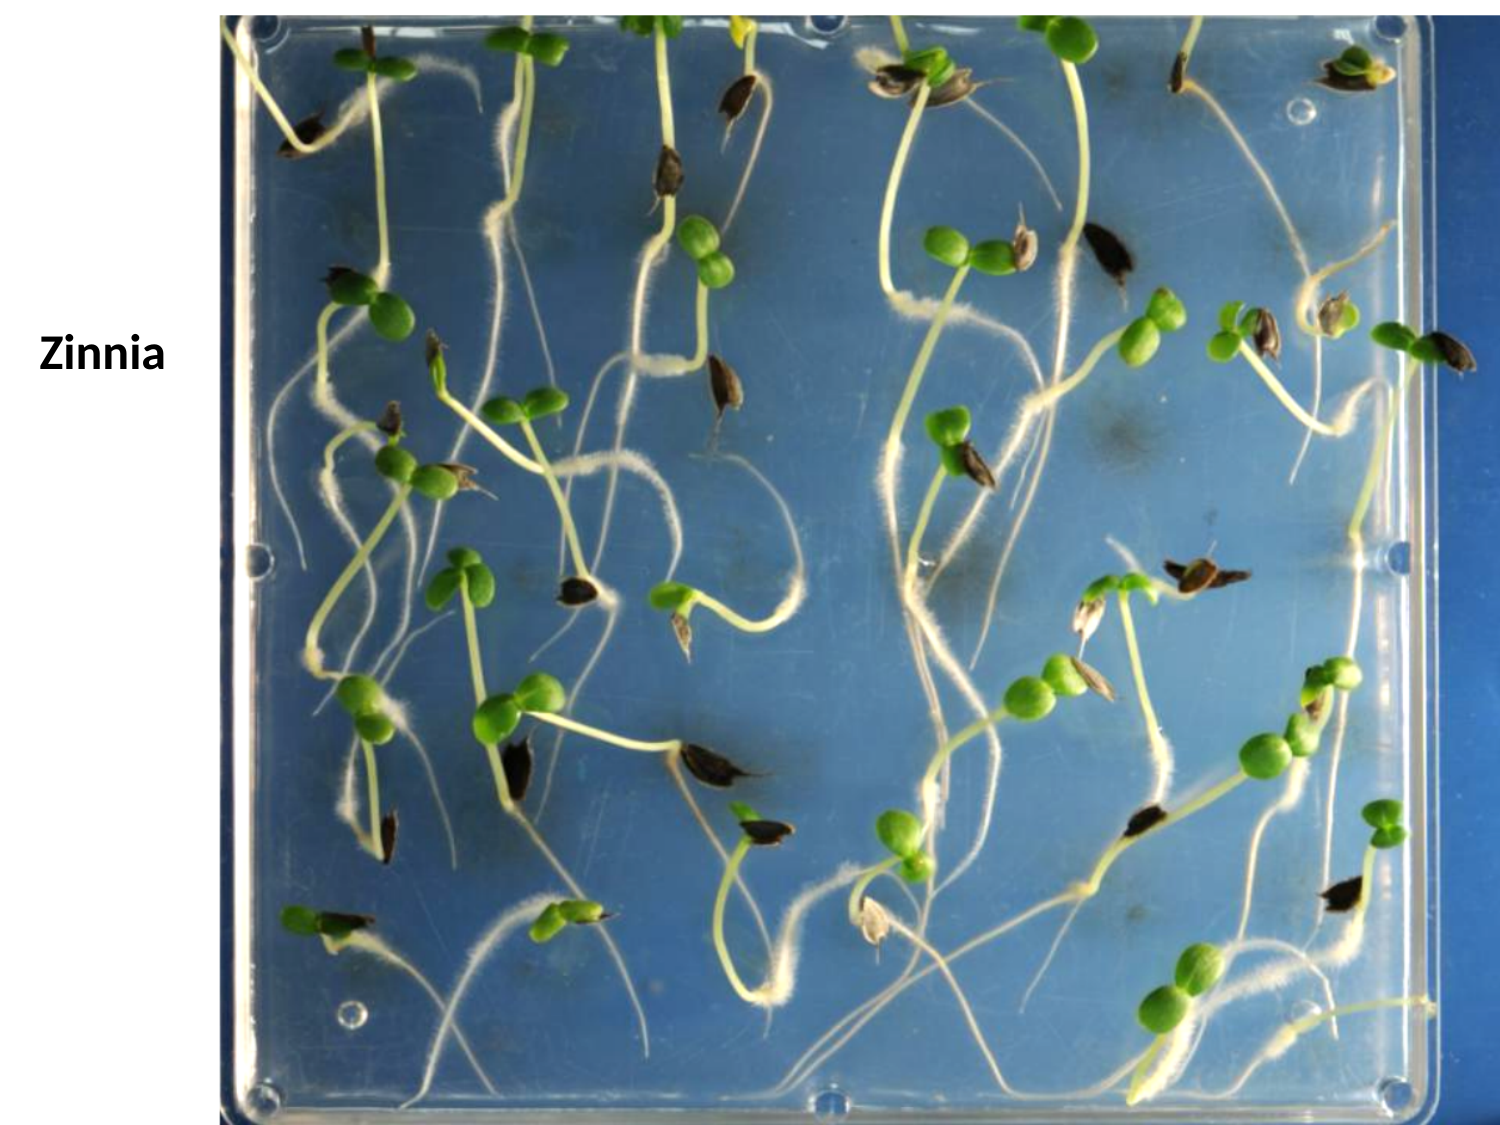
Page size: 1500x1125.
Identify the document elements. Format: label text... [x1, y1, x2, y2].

text_box Zinnia [24, 312, 213, 388]
picture [219, 14, 1500, 1125]
